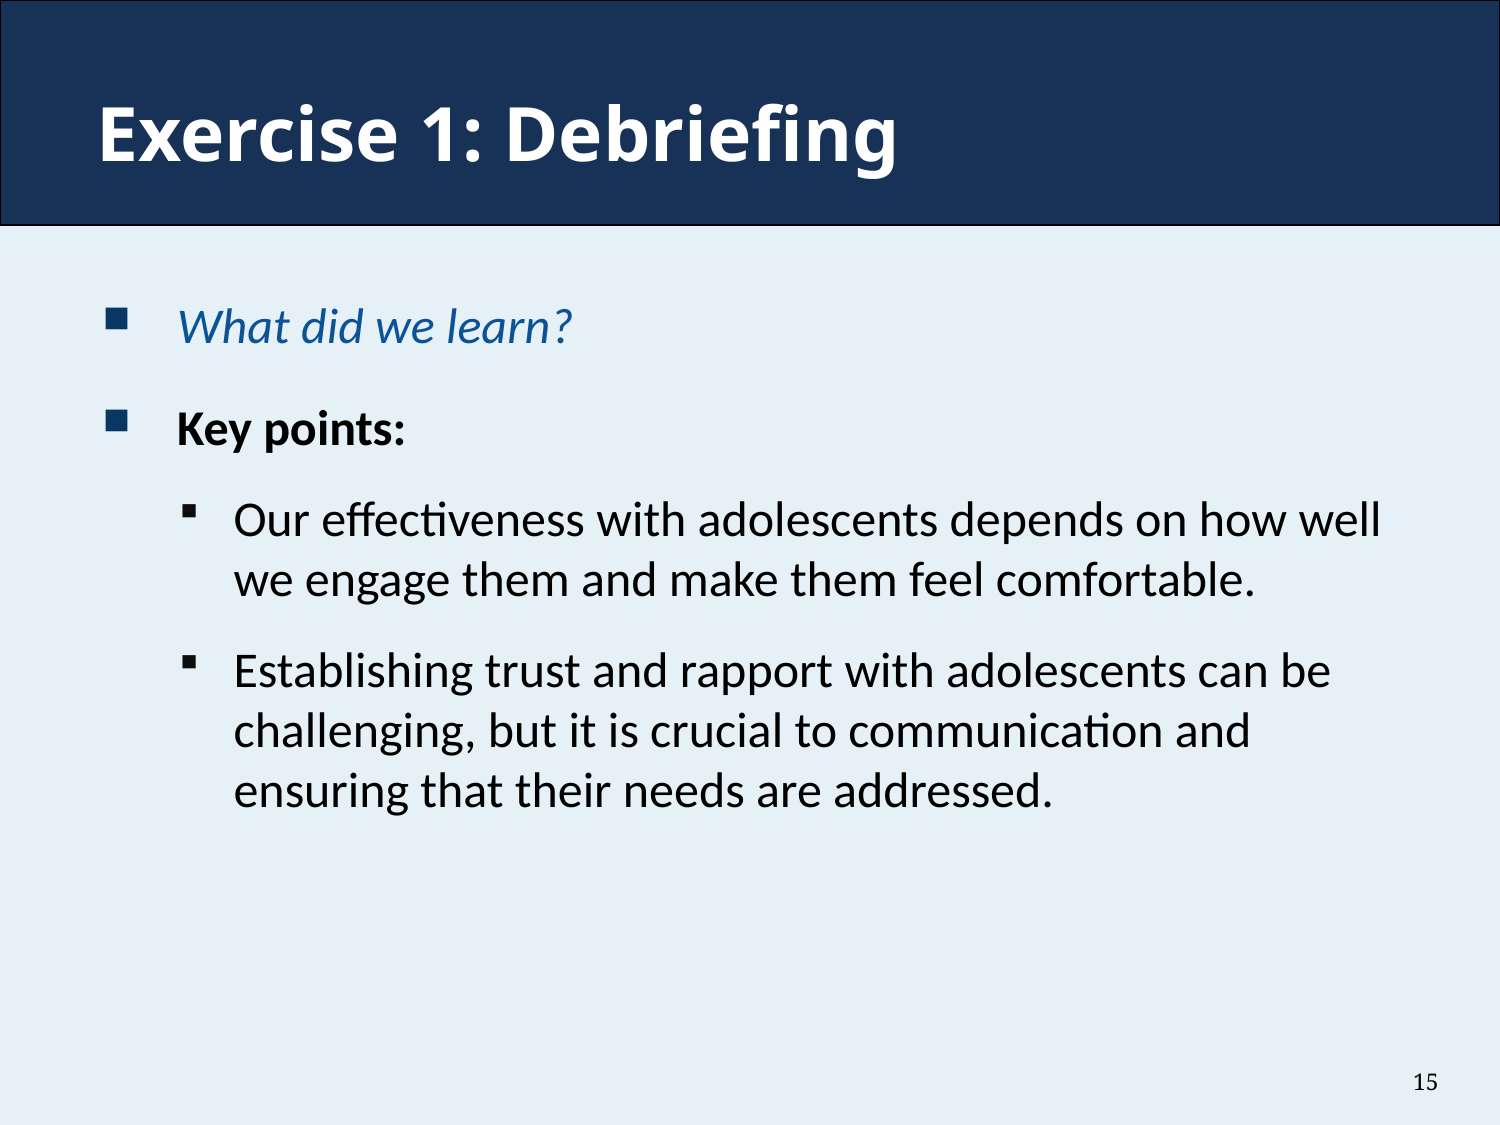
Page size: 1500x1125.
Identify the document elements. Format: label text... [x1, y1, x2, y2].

title Exercise 1: Debriefing [81, 79, 1438, 263]
text_box 15 [1362, 1053, 1454, 1114]
list What did we learn? Key points: Our effectiveness with adolescents depends on how well we engage them and make them feel comfortable. Establishing trust and rapport with adolescents can be challenging, but it is crucial to communication and ensuring that their needs are addressed. [87, 285, 1438, 992]
